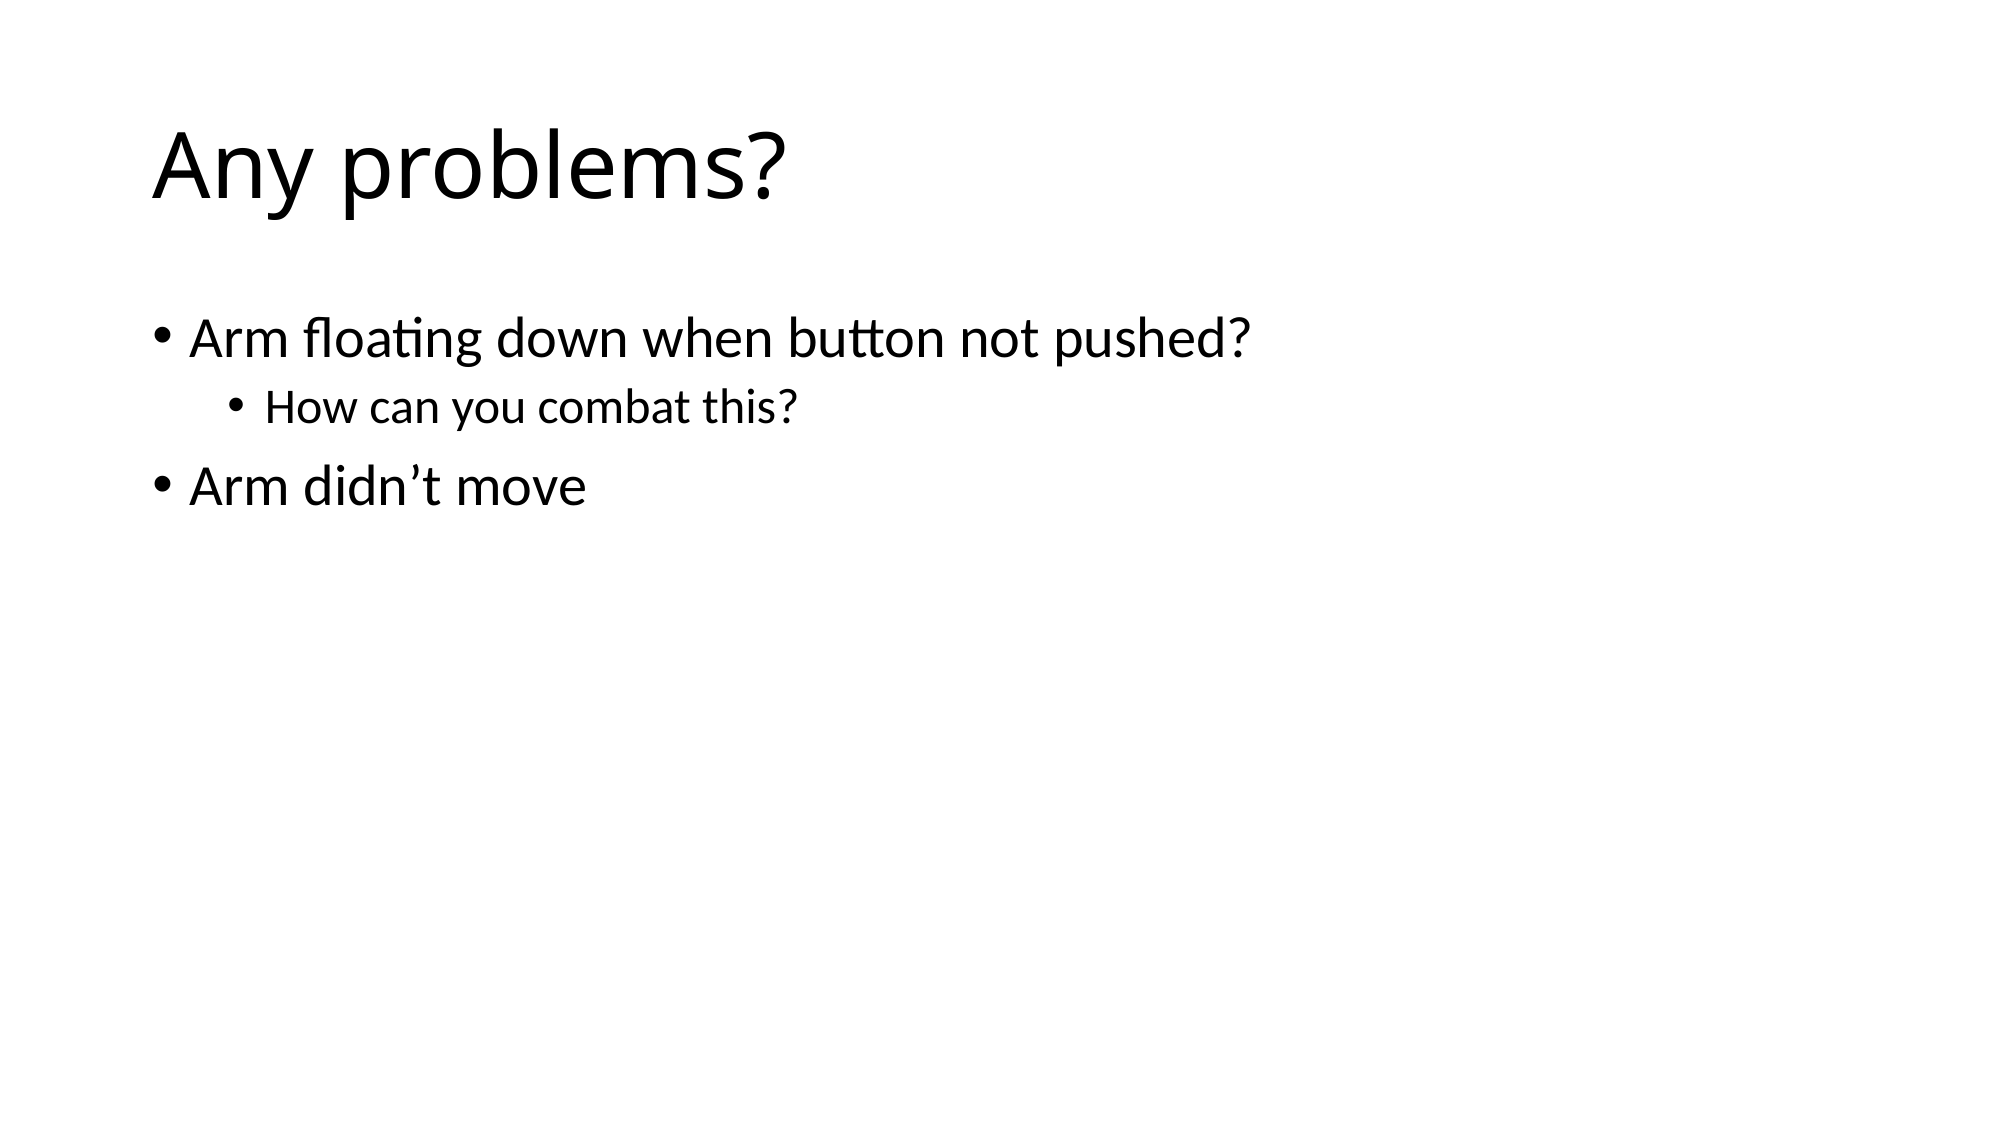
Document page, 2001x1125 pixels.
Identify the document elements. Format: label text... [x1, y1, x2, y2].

title Any problems? [137, 59, 1863, 278]
list Arm floating down when button not pushed? How can you combat this? Arm didn’t move [137, 299, 1863, 1014]
